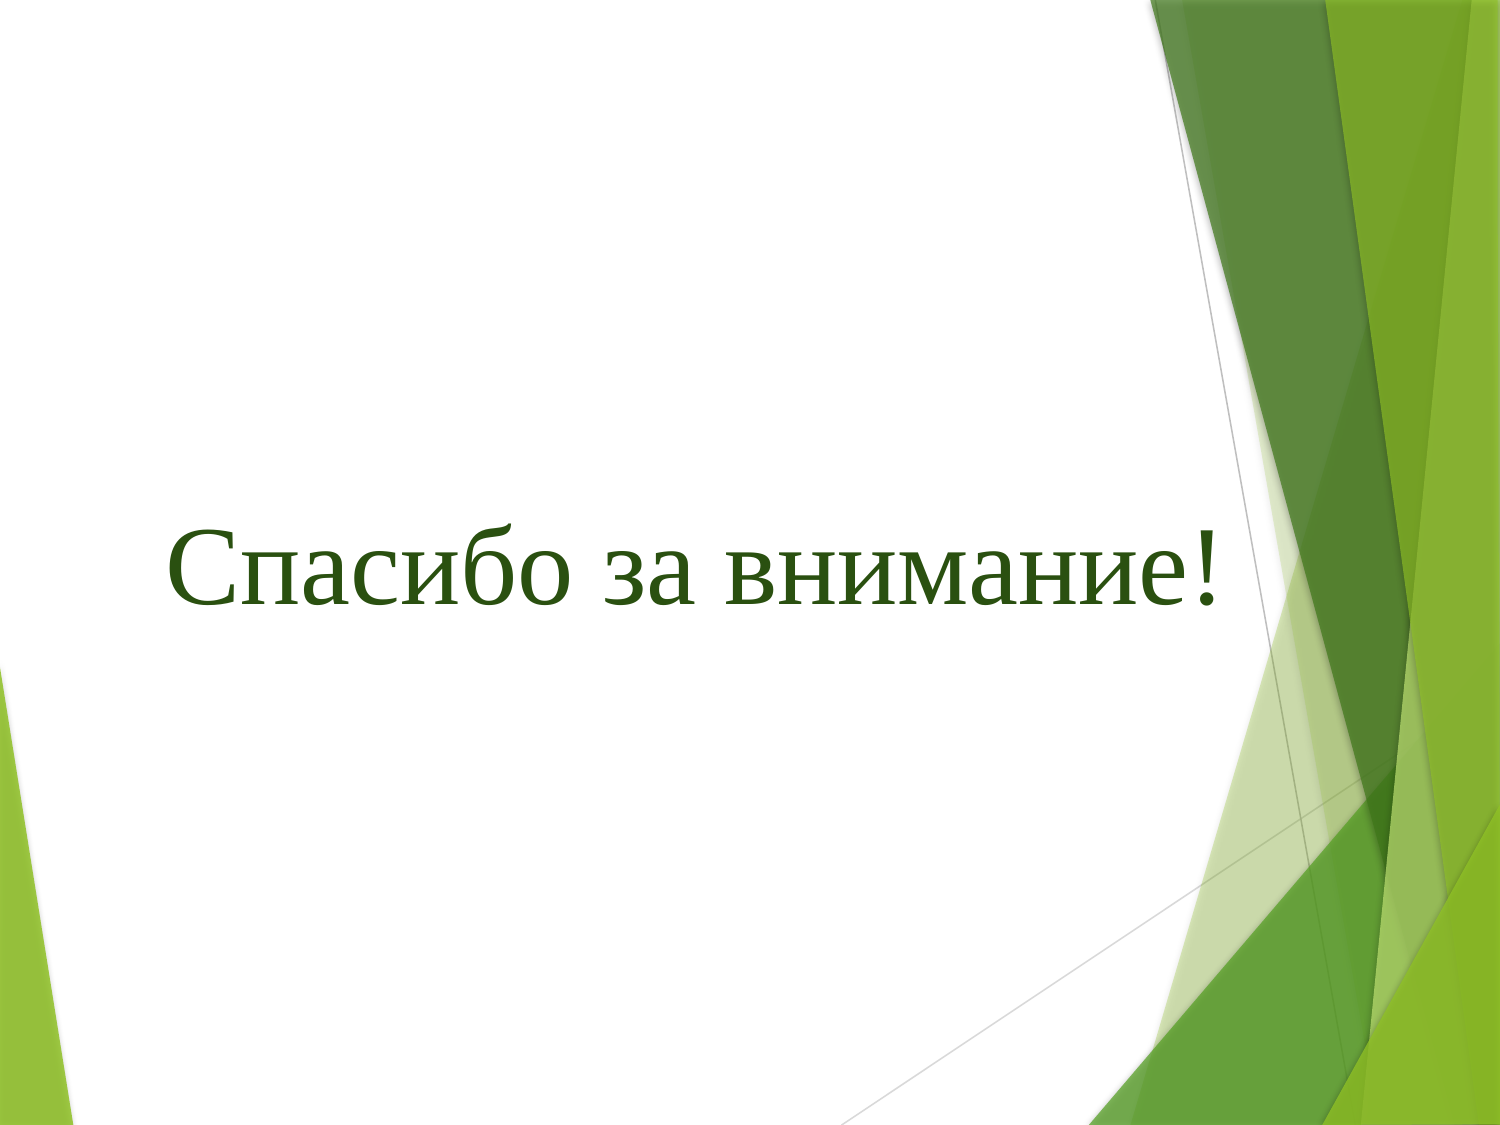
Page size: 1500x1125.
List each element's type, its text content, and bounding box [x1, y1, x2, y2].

text_box Спасибо за внимание! [147, 184, 1246, 635]
title [75, 267, 1425, 669]
